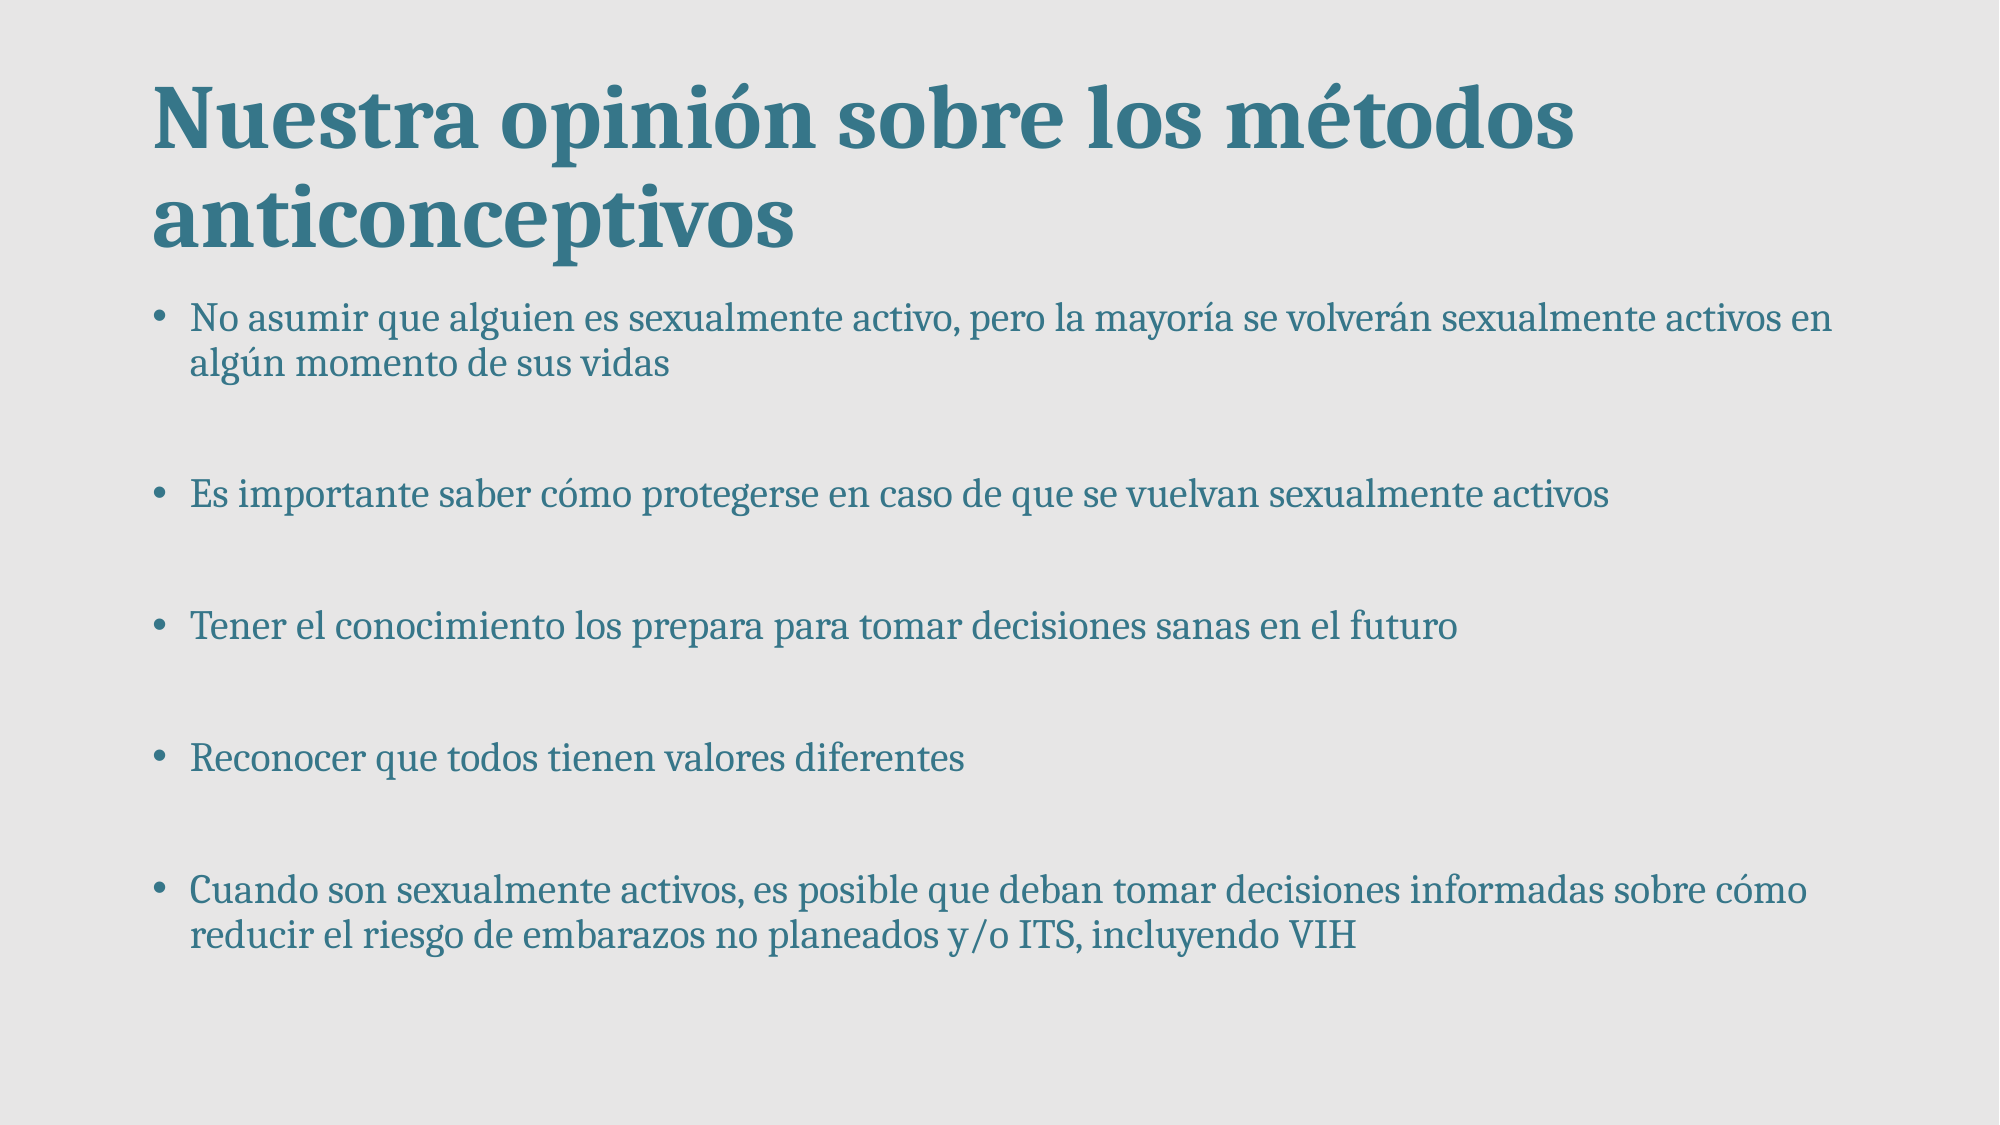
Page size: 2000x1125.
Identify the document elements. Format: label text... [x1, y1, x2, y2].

list No asumir que alguien es sexualmente activo, pero la mayoría se volverán sexualmente activos en algún momento de sus vidas Es importante saber cómo protegerse en caso de que se vuelvan sexualmente activos Tener el conocimiento los prepara para tomar decisiones sanas en el futuro Reconocer que todos tienen valores diferentes Cuando son sexualmente activos, es posible que deban tomar decisiones informadas sobre cómo reducir el riesgo de embarazos no planeados y/o ITS, incluyendo VIH [137, 287, 1863, 1100]
title Nuestra opinión sobre los métodos anticonceptivos [137, 59, 1862, 278]
